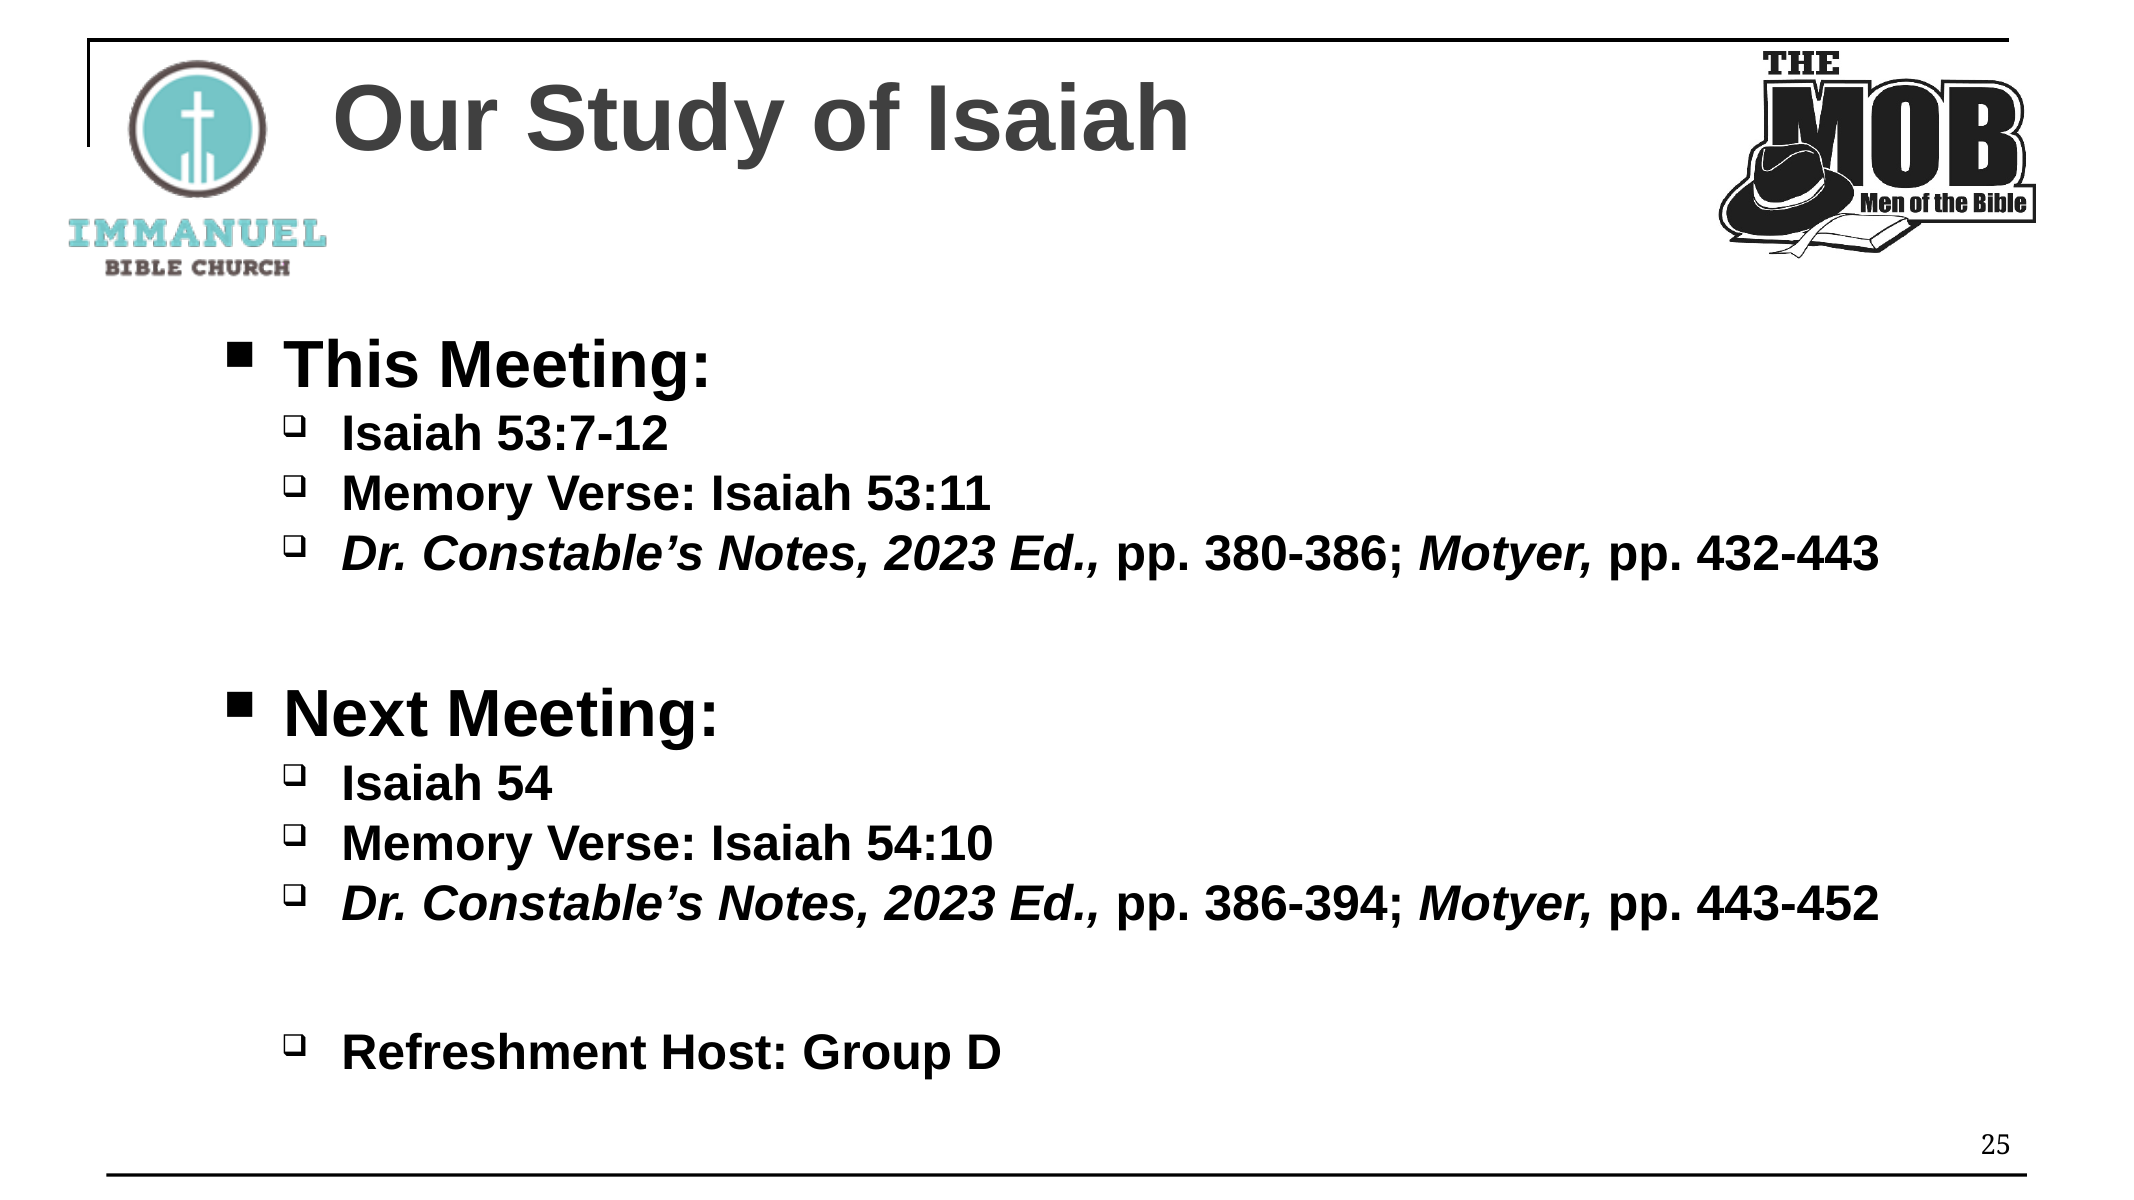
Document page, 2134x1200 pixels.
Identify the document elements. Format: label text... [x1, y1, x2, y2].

list This Meeting: Isaiah 53:7-12 Memory Verse: Isaiah 53:11 Dr. Constable’s Notes, 2023 Ed., pp. 380-386; Motyer, pp. 432-443 Next Meeting: Isaiah 54 Memory Verse: Isaiah 54:10 Dr. Constable’s Notes, 2023 Ed., pp. 386-394; Motyer, pp. 443-452 Refreshment Host: Group D [207, 312, 2129, 1101]
picture [66, 37, 330, 300]
slide_number 25 [1528, 1092, 2028, 1173]
title Our Study of Isaiah [316, 48, 1989, 188]
picture [1710, 51, 2042, 261]
